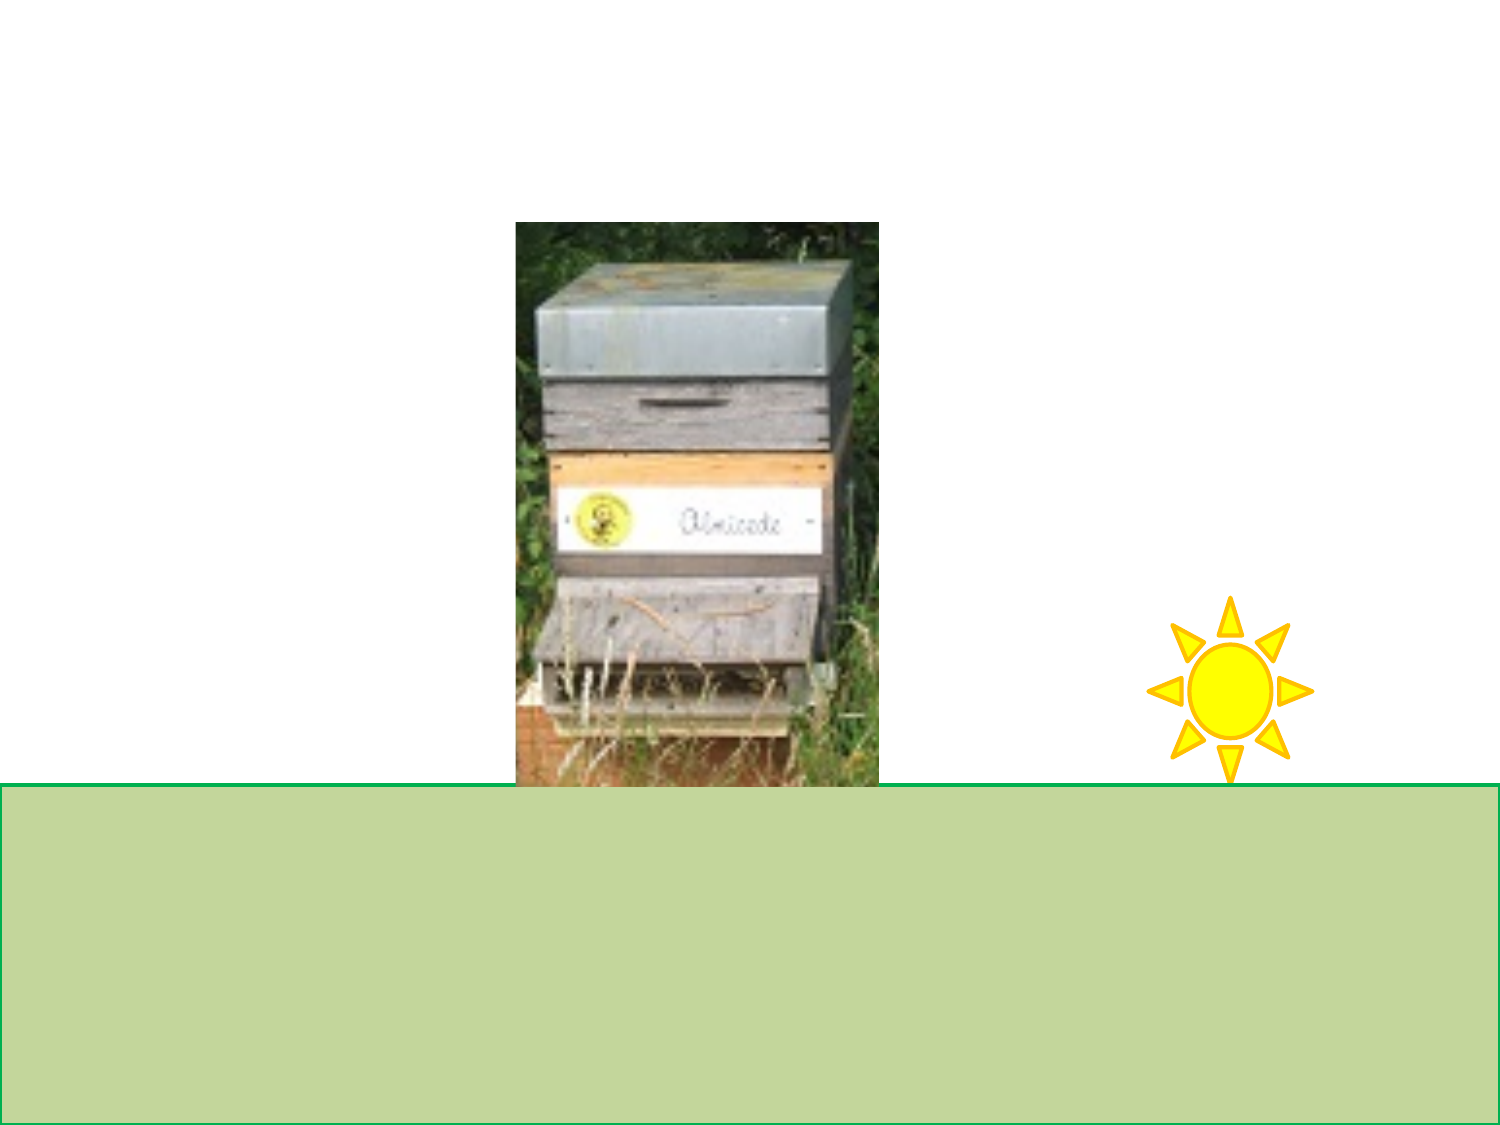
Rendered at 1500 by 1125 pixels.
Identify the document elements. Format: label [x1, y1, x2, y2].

text_box [1146, 675, 1184, 707]
text_box [1254, 719, 1291, 760]
text_box [1170, 719, 1207, 760]
text_box [1187, 642, 1274, 741]
text_box [1170, 623, 1207, 664]
text_box [1277, 675, 1315, 707]
text_box [1254, 623, 1291, 664]
text_box [1216, 745, 1245, 783]
picture [515, 222, 880, 787]
text_box [0, 783, 1500, 1125]
text_box [1216, 595, 1245, 638]
